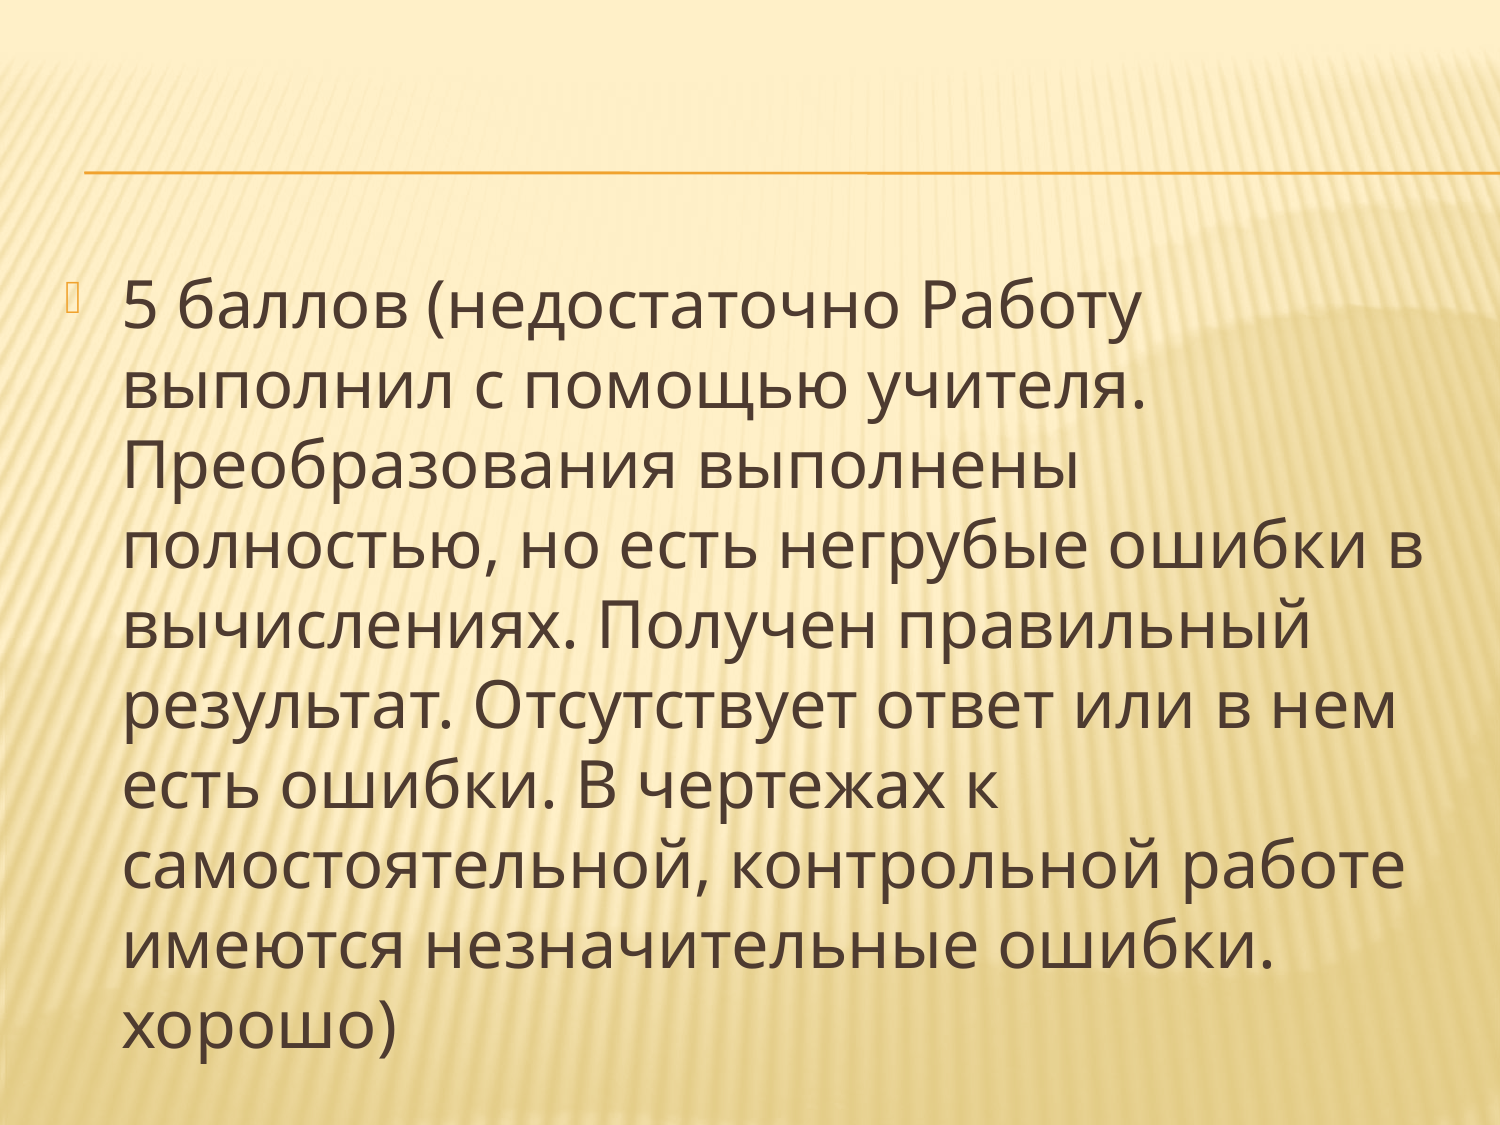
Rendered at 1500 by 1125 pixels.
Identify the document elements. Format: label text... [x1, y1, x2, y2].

list 5 баллов (недостаточно Работу выполнил с помощью учителя. Преобразования выполнены полностью, но есть негрубые ошибки в вычислениях. Получен правильный результат. Отсутствует ответ или в нем есть ошибки. В чертежах к самостоятельной, контрольной работе имеются незначительные ошибки. хорошо) [50, 254, 1475, 998]
